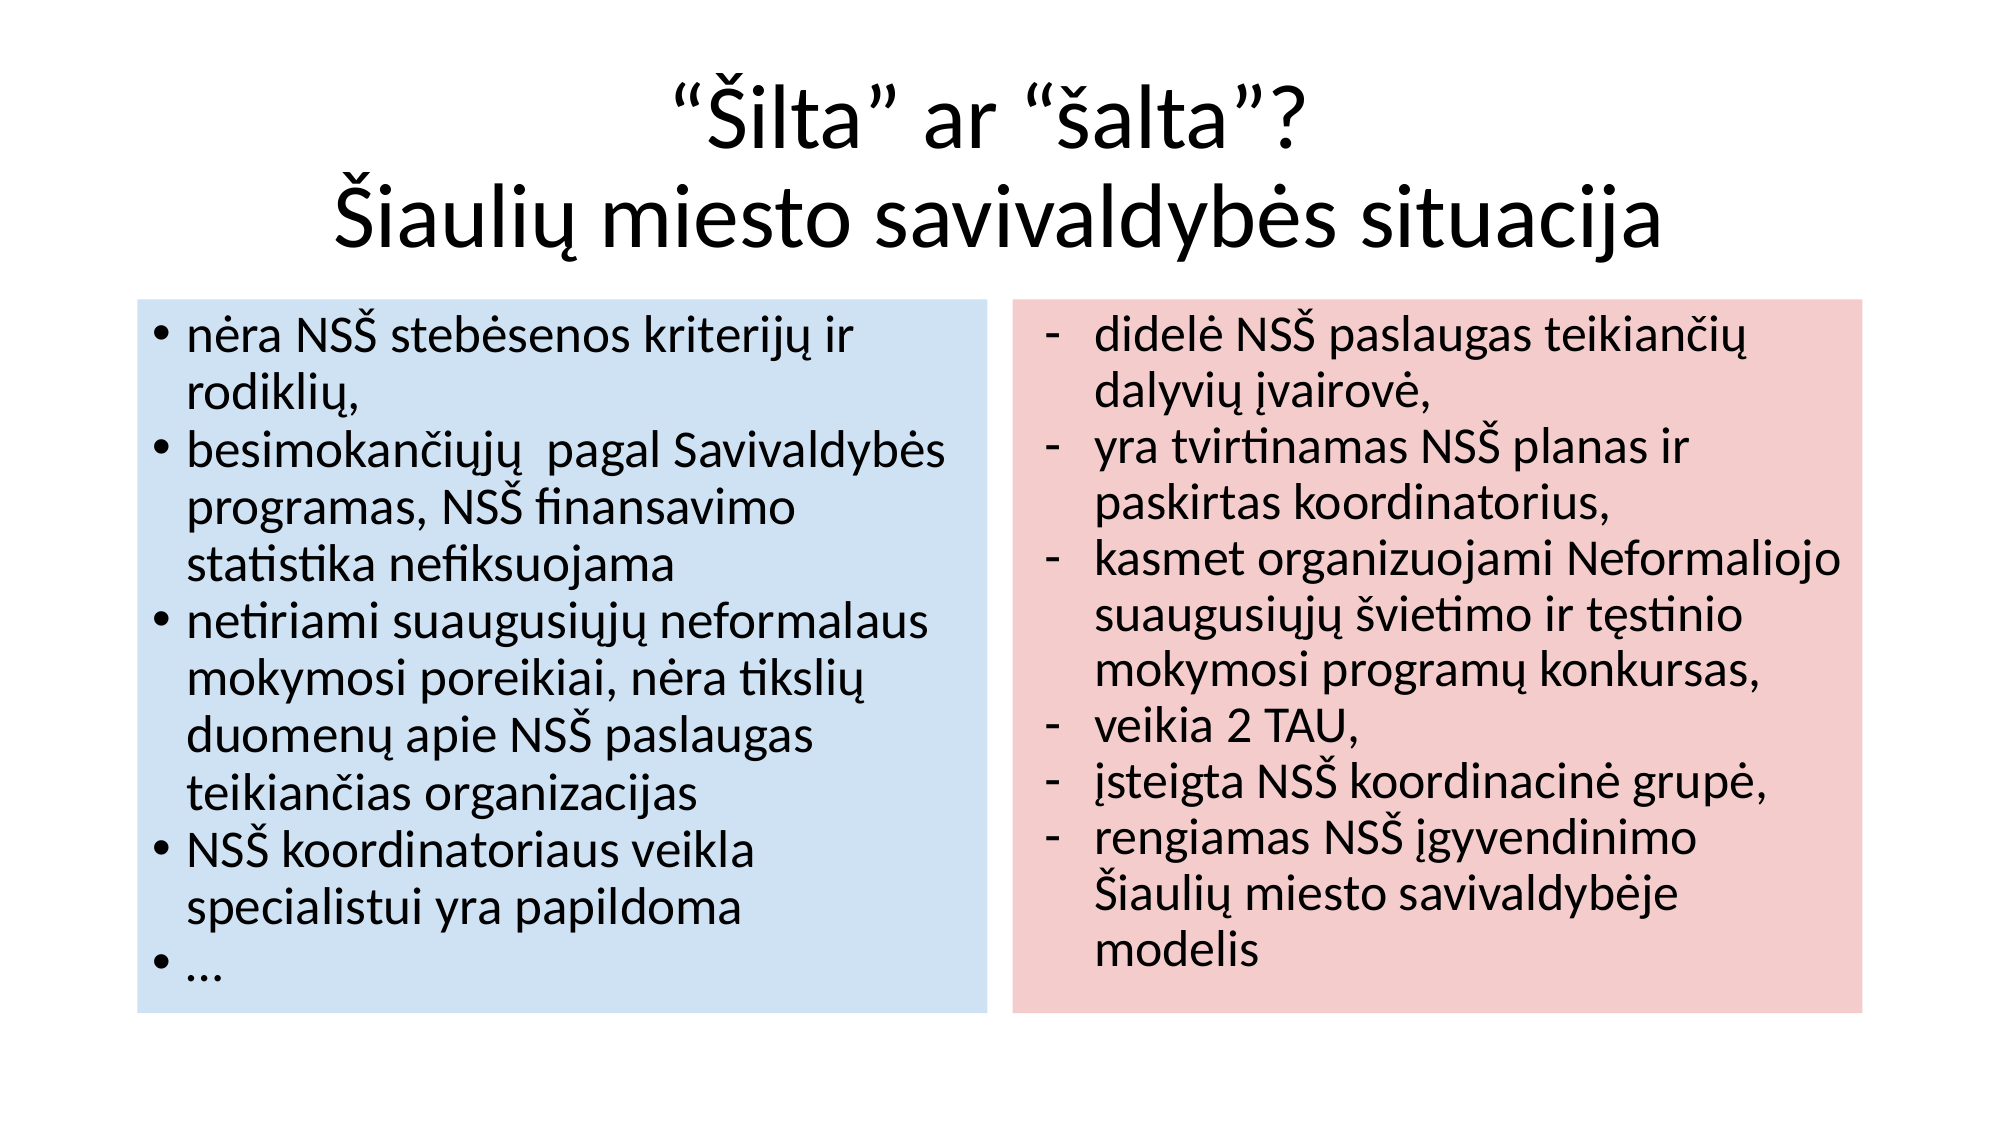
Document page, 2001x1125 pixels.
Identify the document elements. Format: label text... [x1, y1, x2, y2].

list didelė NSŠ paslaugas teikiančių dalyvių įvairovė, yra tvirtinamas NSŠ planas ir paskirtas koordinatorius, kasmet organizuojami Neformaliojo suaugusiųjų švietimo ir tęstinio mokymosi programų konkursas, veikia 2 TAU, įsteigta NSŠ koordinacinė grupė, rengiamas NSŠ įgyvendinimo Šiaulių miesto savivaldybėje modelis [1012, 299, 1863, 1014]
title “Šilta” ar “šalta”? Šiaulių miesto savivaldybės situacija [137, 59, 1863, 278]
list nėra NSŠ stebėsenos kriterijų ir rodiklių, besimokančiųjų pagal Savivaldybės programas, NSŠ finansavimo statistika nefiksuojama netiriami suaugusiųjų neformalaus mokymosi poreikiai, nėra tikslių duomenų apie NSŠ paslaugas teikiančias organizacijas NSŠ koordinatoriaus veikla specialistui yra papildoma … [137, 299, 988, 1014]
